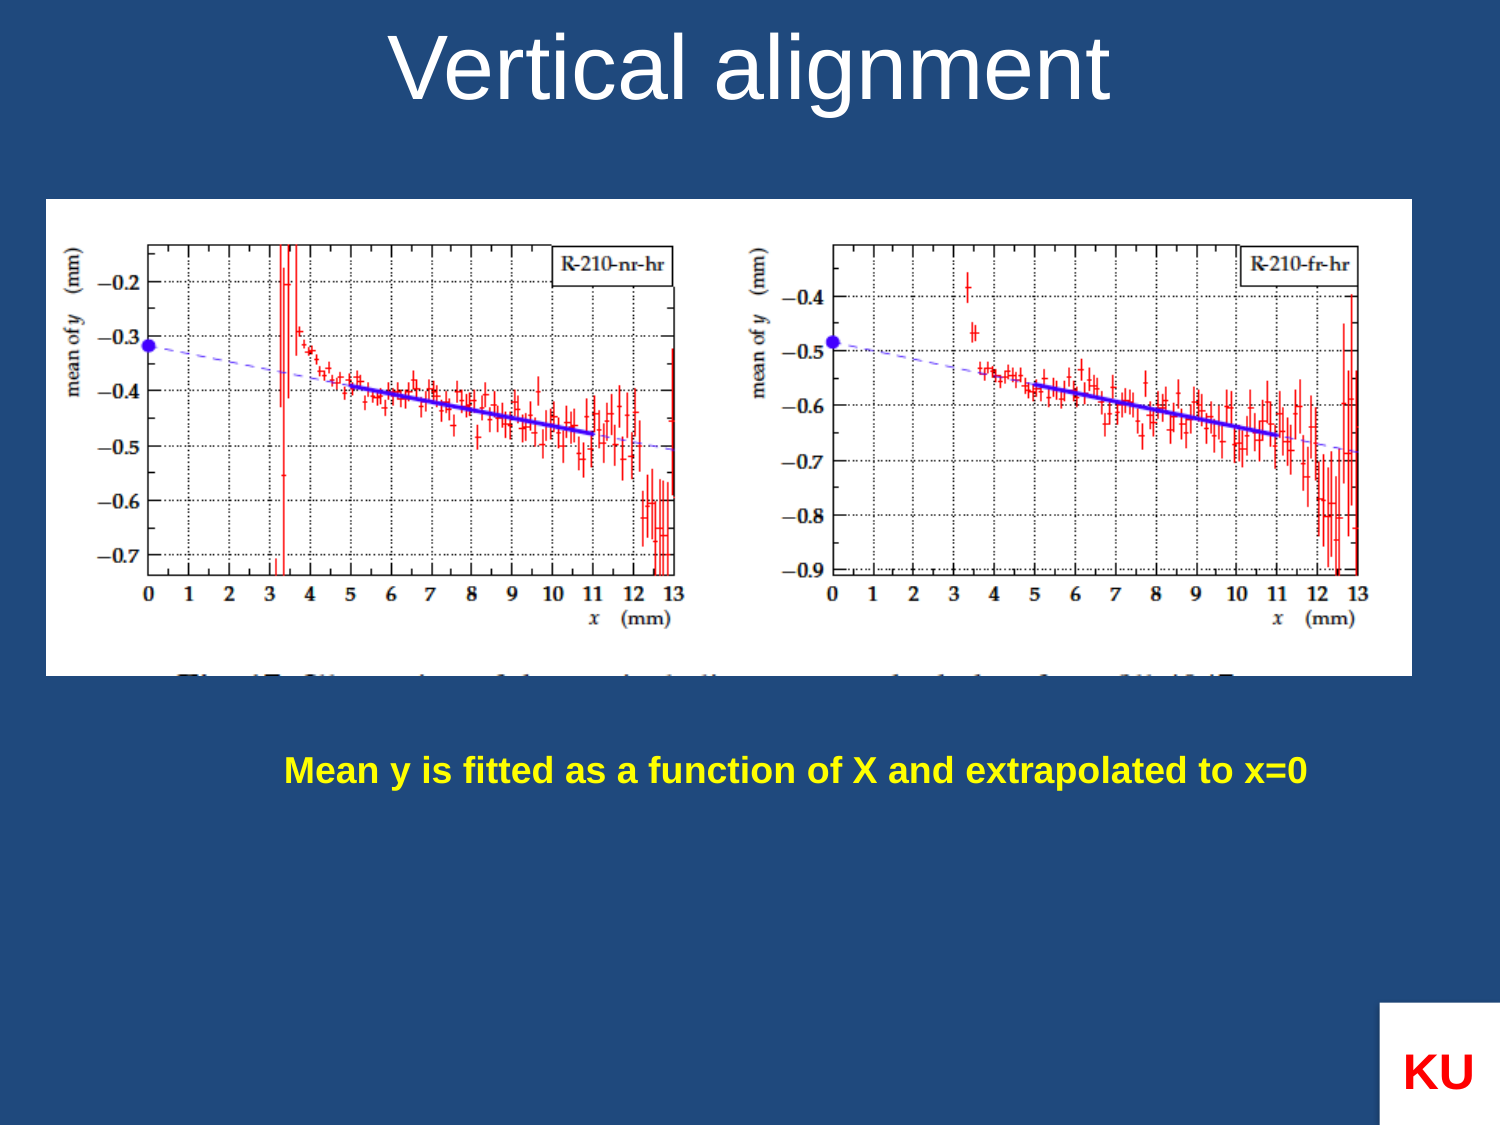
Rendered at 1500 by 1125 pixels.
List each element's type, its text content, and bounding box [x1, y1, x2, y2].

title Vertical alignment [0, 0, 1500, 159]
picture [46, 199, 1412, 676]
text_box Mean y is fitted as a function of X and extrapolated to x=0 [269, 739, 1324, 799]
